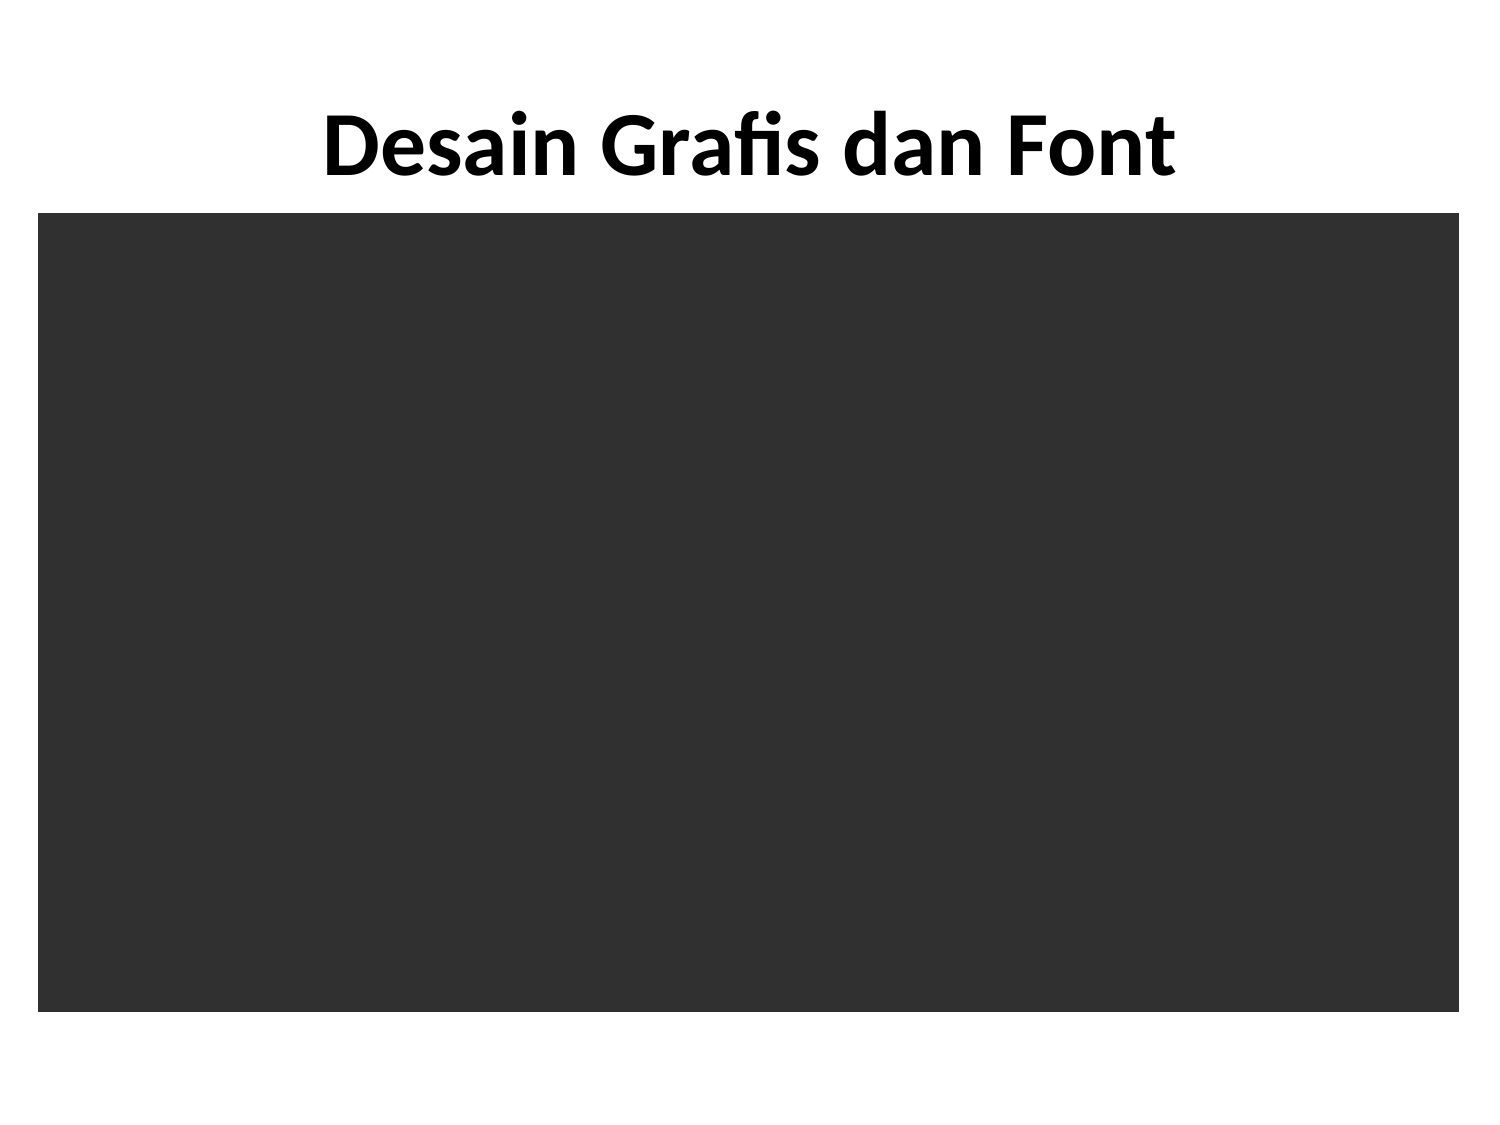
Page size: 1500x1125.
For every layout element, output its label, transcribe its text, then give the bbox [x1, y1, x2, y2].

title Desain Grafis dan Font [75, 45, 1425, 210]
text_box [37, 212, 1460, 1013]
